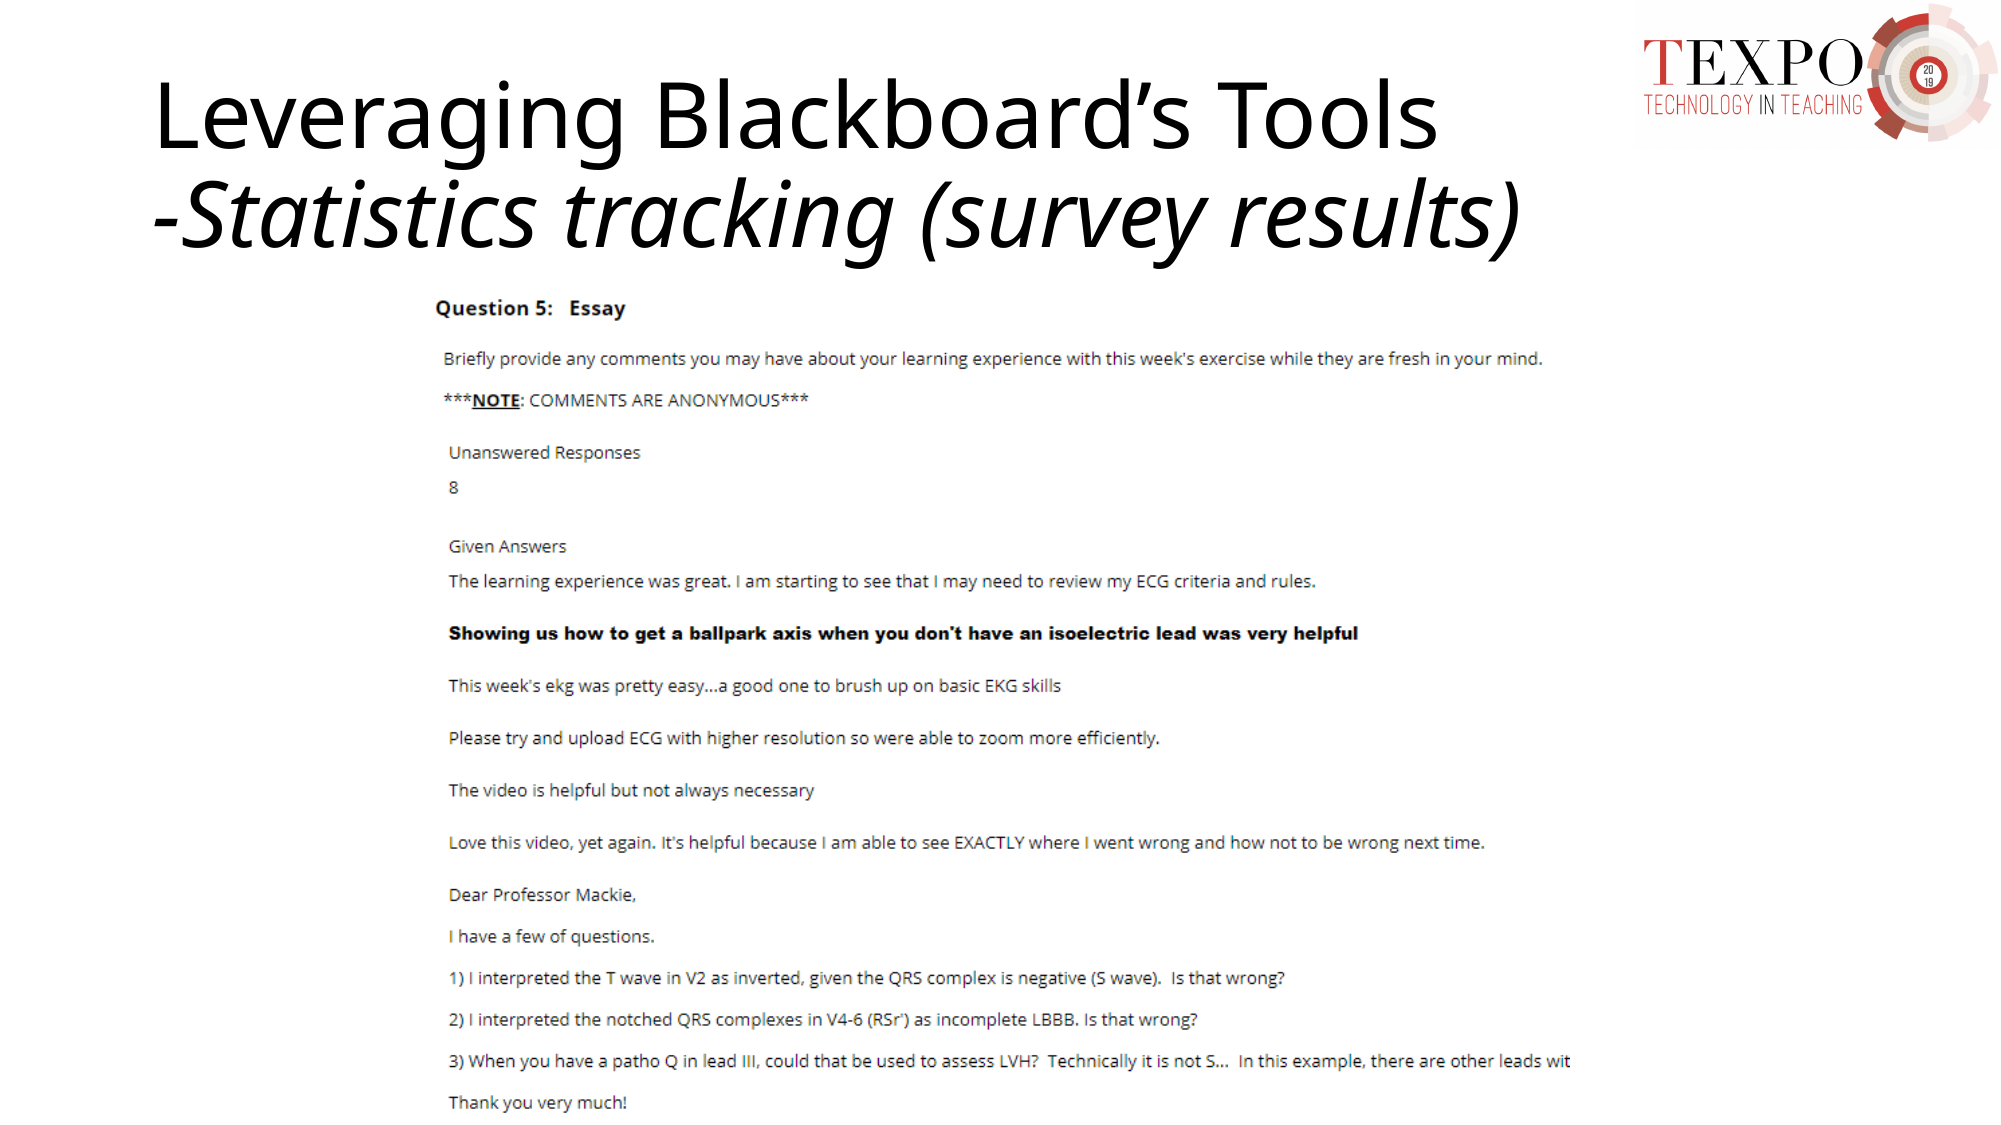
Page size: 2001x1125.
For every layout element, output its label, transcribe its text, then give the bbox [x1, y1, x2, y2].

picture [1633, 0, 2000, 150]
title Leveraging Blackboard’s Tools -Statistics tracking (survey results) [137, 59, 1863, 278]
picture [430, 290, 1570, 1125]
